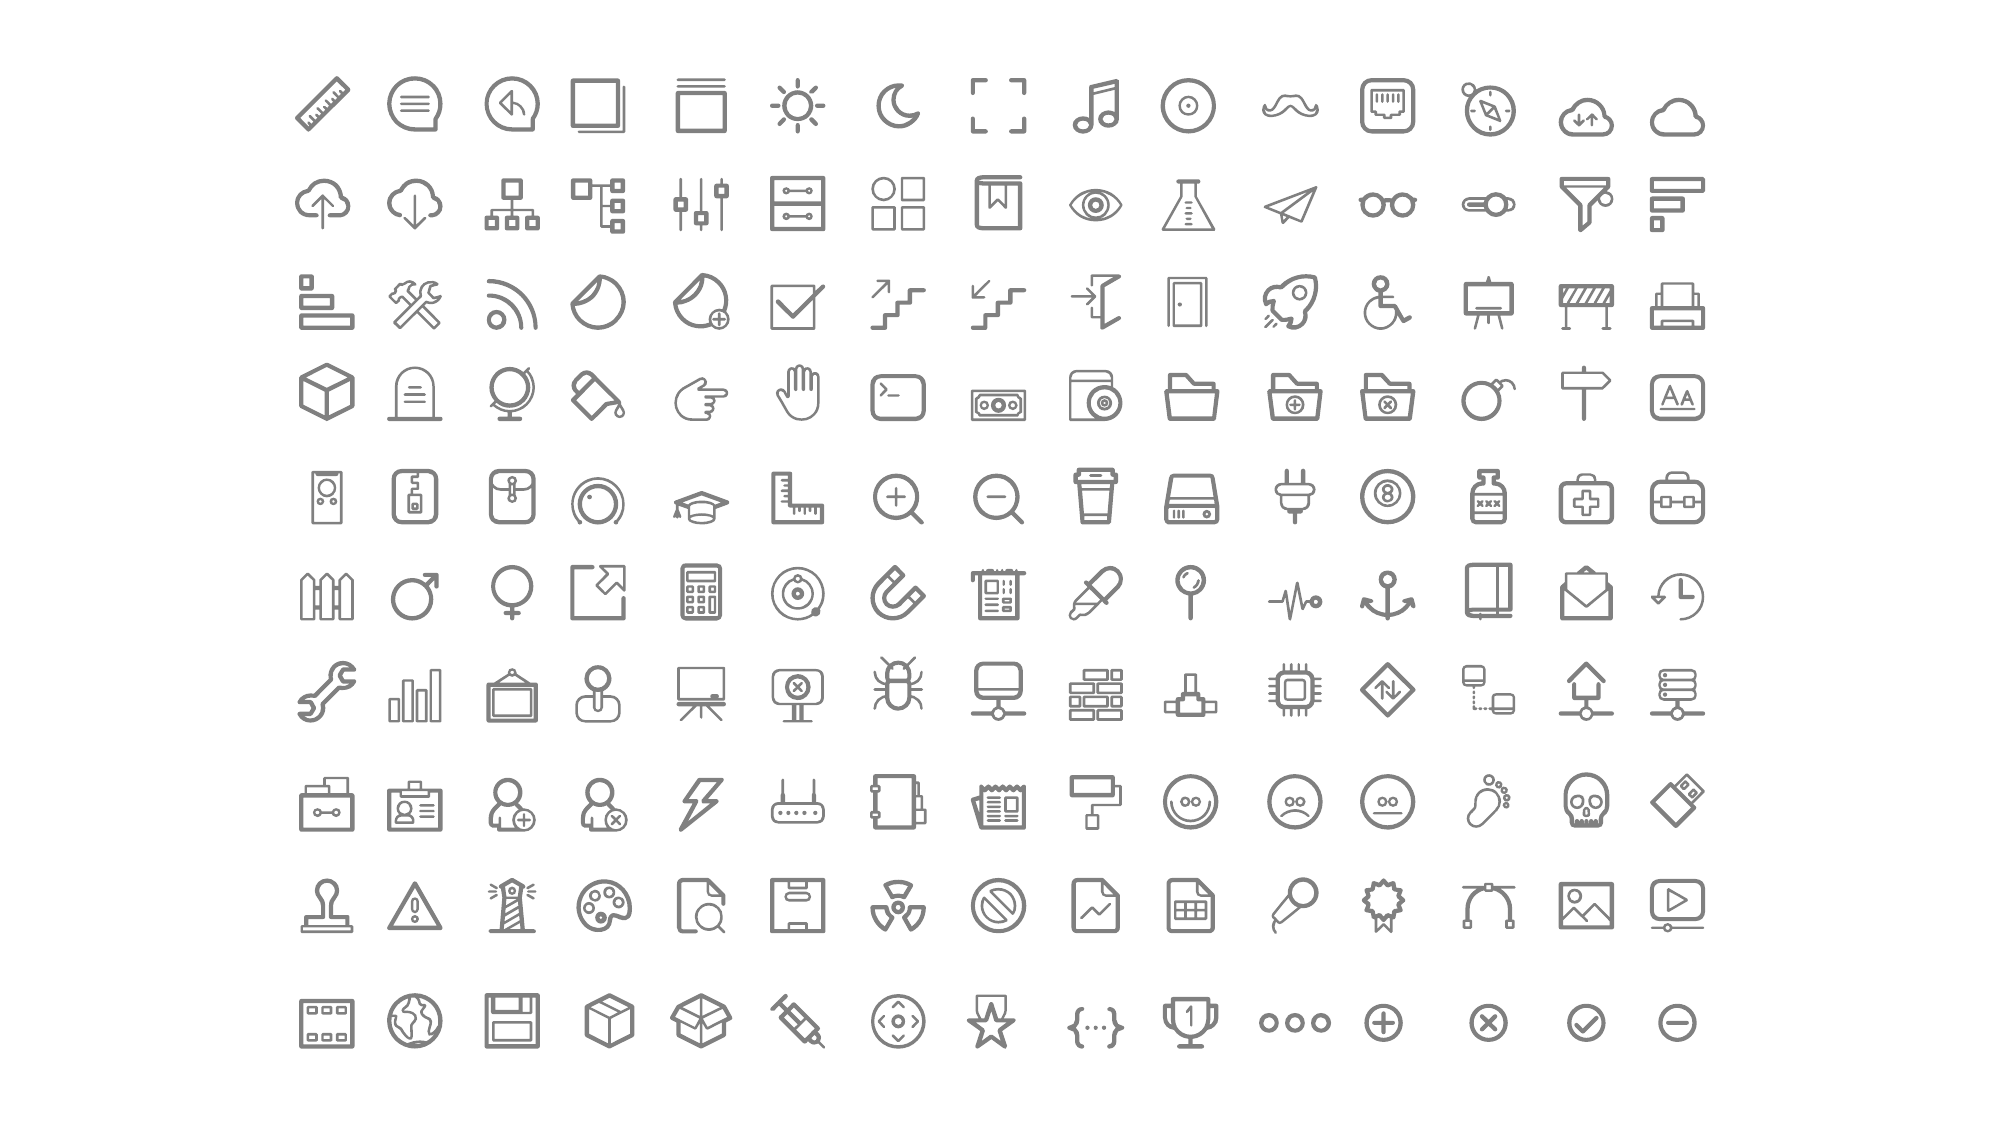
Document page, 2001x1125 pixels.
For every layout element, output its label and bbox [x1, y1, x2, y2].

text_box [390, 572, 439, 621]
text_box [770, 877, 826, 934]
text_box [1558, 473, 1615, 525]
text_box [1175, 564, 1207, 621]
text_box [1461, 882, 1516, 929]
text_box [1267, 581, 1323, 621]
text_box [771, 471, 825, 525]
text_box [1360, 570, 1416, 621]
text_box [970, 877, 1027, 934]
text_box [1563, 772, 1610, 828]
text_box [1650, 773, 1705, 828]
text_box [676, 78, 726, 82]
text_box [1658, 1003, 1697, 1042]
text_box [1164, 372, 1220, 421]
text_box [970, 288, 1027, 330]
text_box [1009, 78, 1027, 96]
text_box [674, 377, 729, 421]
text_box [871, 176, 896, 202]
text_box [489, 366, 535, 422]
text_box [1164, 473, 1220, 525]
text_box [1558, 97, 1615, 137]
text_box [970, 78, 988, 96]
text_box [387, 76, 443, 132]
text_box [1070, 287, 1097, 306]
text_box [1649, 215, 1665, 233]
text_box [391, 468, 439, 525]
text_box [299, 313, 355, 330]
text_box [576, 879, 633, 933]
text_box [300, 878, 354, 934]
text_box [1462, 664, 1516, 715]
text_box [1559, 176, 1614, 233]
text_box [491, 564, 534, 621]
text_box [299, 776, 355, 832]
text_box [676, 877, 726, 934]
text_box [387, 993, 443, 1049]
text_box [403, 194, 427, 230]
text_box [673, 177, 689, 232]
text_box [871, 206, 896, 231]
text_box [1649, 471, 1706, 525]
text_box [300, 572, 354, 621]
text_box [1483, 774, 1511, 809]
text_box [795, 78, 800, 89]
text_box [1558, 284, 1615, 330]
text_box [486, 278, 538, 330]
text_box [970, 389, 1027, 422]
text_box [1360, 78, 1416, 134]
text_box [1649, 97, 1706, 137]
text_box [873, 473, 924, 525]
text_box [571, 477, 625, 525]
text_box [1649, 374, 1706, 422]
text_box [297, 660, 357, 723]
text_box [488, 468, 536, 525]
text_box [970, 661, 1027, 721]
text_box [299, 362, 355, 422]
text_box [1360, 468, 1416, 525]
text_box [1558, 661, 1615, 721]
text_box [580, 777, 628, 832]
text_box [870, 564, 926, 621]
text_box [900, 206, 926, 231]
text_box [1160, 78, 1216, 134]
text_box [577, 85, 626, 134]
text_box [1267, 774, 1323, 830]
text_box [900, 176, 926, 202]
text_box [486, 668, 538, 723]
text_box [484, 76, 540, 132]
text_box [387, 366, 443, 422]
text_box [570, 370, 626, 421]
text_box [299, 274, 314, 291]
text_box [971, 280, 991, 299]
text_box [1069, 188, 1123, 222]
text_box [1359, 662, 1416, 718]
text_box [974, 175, 1023, 231]
text_box [973, 473, 1025, 525]
text_box [295, 178, 351, 218]
text_box [1361, 878, 1406, 934]
text_box [1649, 878, 1706, 922]
text_box [1285, 1012, 1305, 1033]
text_box [570, 78, 621, 128]
text_box [770, 284, 826, 330]
text_box [670, 993, 733, 1049]
text_box [777, 85, 826, 127]
text_box [1162, 774, 1219, 830]
text_box [1071, 877, 1120, 934]
text_box [311, 194, 334, 230]
text_box [570, 564, 626, 621]
text_box [488, 777, 536, 832]
text_box [1263, 186, 1318, 225]
text_box [1470, 468, 1507, 525]
text_box [1360, 774, 1416, 830]
text_box [1067, 1006, 1085, 1049]
text_box [429, 668, 442, 723]
text_box [1073, 467, 1119, 525]
text_box [484, 993, 540, 1049]
text_box [1461, 82, 1516, 137]
text_box [299, 998, 355, 1049]
text_box [883, 879, 914, 900]
text_box [770, 778, 825, 824]
text_box [1262, 94, 1319, 118]
text_box [680, 563, 723, 621]
text_box [1561, 365, 1612, 421]
text_box [770, 566, 825, 621]
text_box [1649, 196, 1685, 213]
text_box [970, 568, 1027, 621]
text_box [387, 780, 443, 832]
text_box [714, 177, 729, 232]
text_box [1262, 274, 1319, 330]
text_box [1107, 1006, 1125, 1049]
text_box [1567, 1003, 1606, 1042]
text_box [1461, 192, 1516, 218]
text_box [1466, 788, 1502, 828]
text_box [770, 103, 781, 108]
text_box [1650, 923, 1705, 933]
text_box [1311, 1012, 1332, 1033]
text_box [1082, 668, 1109, 681]
text_box [1161, 179, 1216, 231]
text_box [770, 993, 825, 1049]
text_box [415, 688, 428, 723]
text_box [387, 178, 443, 218]
text_box [1069, 775, 1122, 830]
text_box [1110, 668, 1123, 681]
text_box [584, 993, 635, 1049]
text_box [1363, 275, 1412, 330]
text_box [387, 881, 443, 931]
text_box [1267, 372, 1323, 421]
text_box [1649, 176, 1706, 193]
text_box [294, 76, 351, 132]
text_box [676, 666, 726, 721]
text_box [1461, 378, 1516, 422]
text_box [1358, 192, 1418, 218]
text_box [1162, 996, 1219, 1049]
text_box [795, 123, 800, 134]
text_box [1364, 1003, 1403, 1042]
text_box [1072, 78, 1119, 134]
text_box [775, 364, 820, 421]
text_box [1651, 573, 1705, 621]
text_box [1268, 663, 1322, 717]
text_box [871, 279, 891, 299]
text_box [570, 178, 626, 234]
text_box [966, 994, 1016, 1049]
text_box [970, 116, 988, 134]
text_box [388, 679, 414, 723]
text_box [1259, 1012, 1279, 1033]
text_box [693, 177, 709, 232]
text_box [876, 83, 921, 129]
text_box [672, 272, 730, 330]
text_box [299, 293, 335, 311]
text_box [771, 668, 824, 723]
text_box [770, 175, 826, 232]
text_box [870, 774, 927, 830]
text_box [1166, 877, 1215, 934]
text_box [673, 491, 730, 525]
text_box [1274, 468, 1316, 525]
text_box [1090, 274, 1122, 330]
text_box [870, 905, 895, 932]
text_box [311, 470, 343, 525]
text_box [570, 274, 626, 330]
text_box [1469, 1003, 1508, 1042]
text_box [388, 280, 442, 330]
text_box [678, 777, 724, 832]
text_box [1271, 877, 1319, 934]
text_box [575, 665, 621, 723]
text_box [873, 656, 924, 711]
text_box [487, 878, 537, 934]
text_box [1360, 372, 1416, 421]
text_box [1069, 369, 1123, 422]
text_box [1463, 276, 1514, 330]
text_box [970, 784, 1026, 830]
text_box [1167, 276, 1208, 328]
text_box [870, 288, 926, 330]
text_box [484, 178, 540, 231]
text_box [1068, 565, 1123, 621]
text_box [1649, 668, 1706, 721]
text_box [1558, 881, 1615, 930]
text_box [1649, 282, 1706, 330]
text_box [1560, 565, 1613, 621]
text_box [871, 994, 926, 1049]
text_box [1163, 673, 1218, 717]
text_box [675, 90, 727, 134]
text_box [891, 900, 926, 932]
text_box [1009, 116, 1027, 134]
text_box [870, 374, 926, 422]
text_box [1464, 562, 1513, 621]
text_box [1068, 682, 1123, 721]
